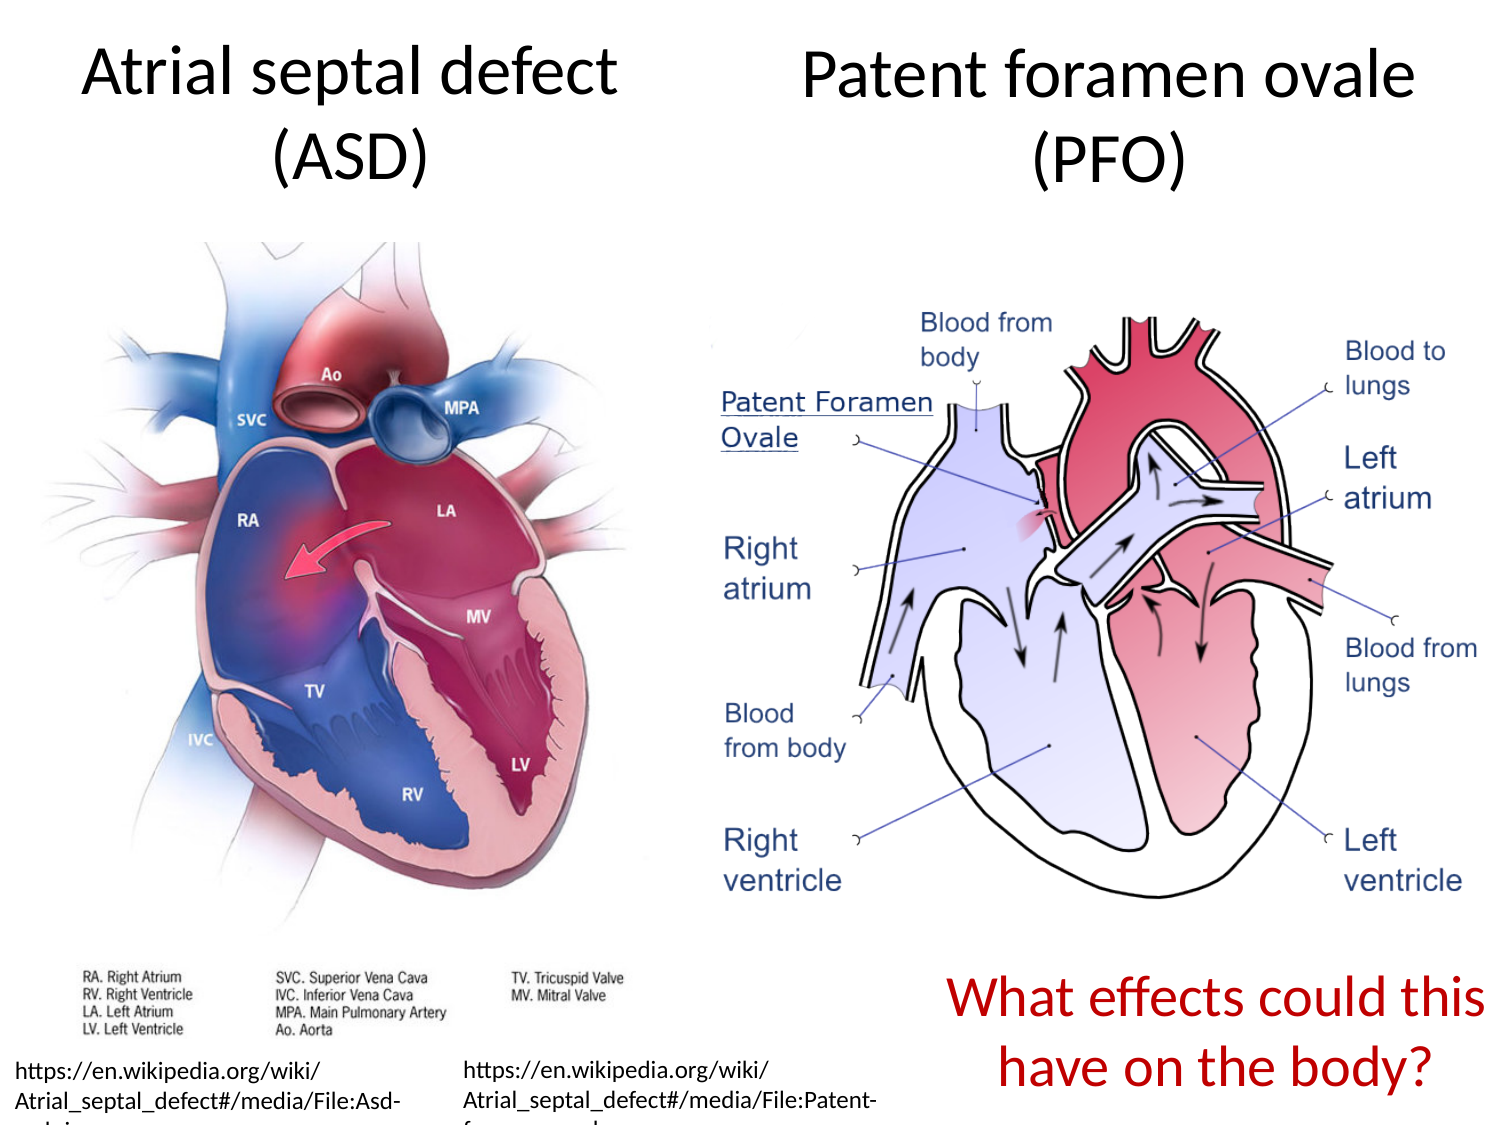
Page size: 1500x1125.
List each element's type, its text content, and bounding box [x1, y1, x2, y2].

text_box Patent foramen ovale (PFO) [750, 17, 1470, 206]
picture [40, 242, 672, 1039]
text_box https://en.wikipedia.org/wiki/Atrial_septal_defect#/media/File:Patent-foramen-ovale-en.png [448, 1046, 956, 1125]
text_box https://en.wikipedia.org/wiki/Atrial_septal_defect#/media/File:Asd-web.jpg [0, 1047, 448, 1125]
picture [701, 289, 1500, 920]
text_box What effects could this have on the body? [901, 950, 1500, 1106]
title Atrial septal defect (ASD) [0, 14, 702, 203]
